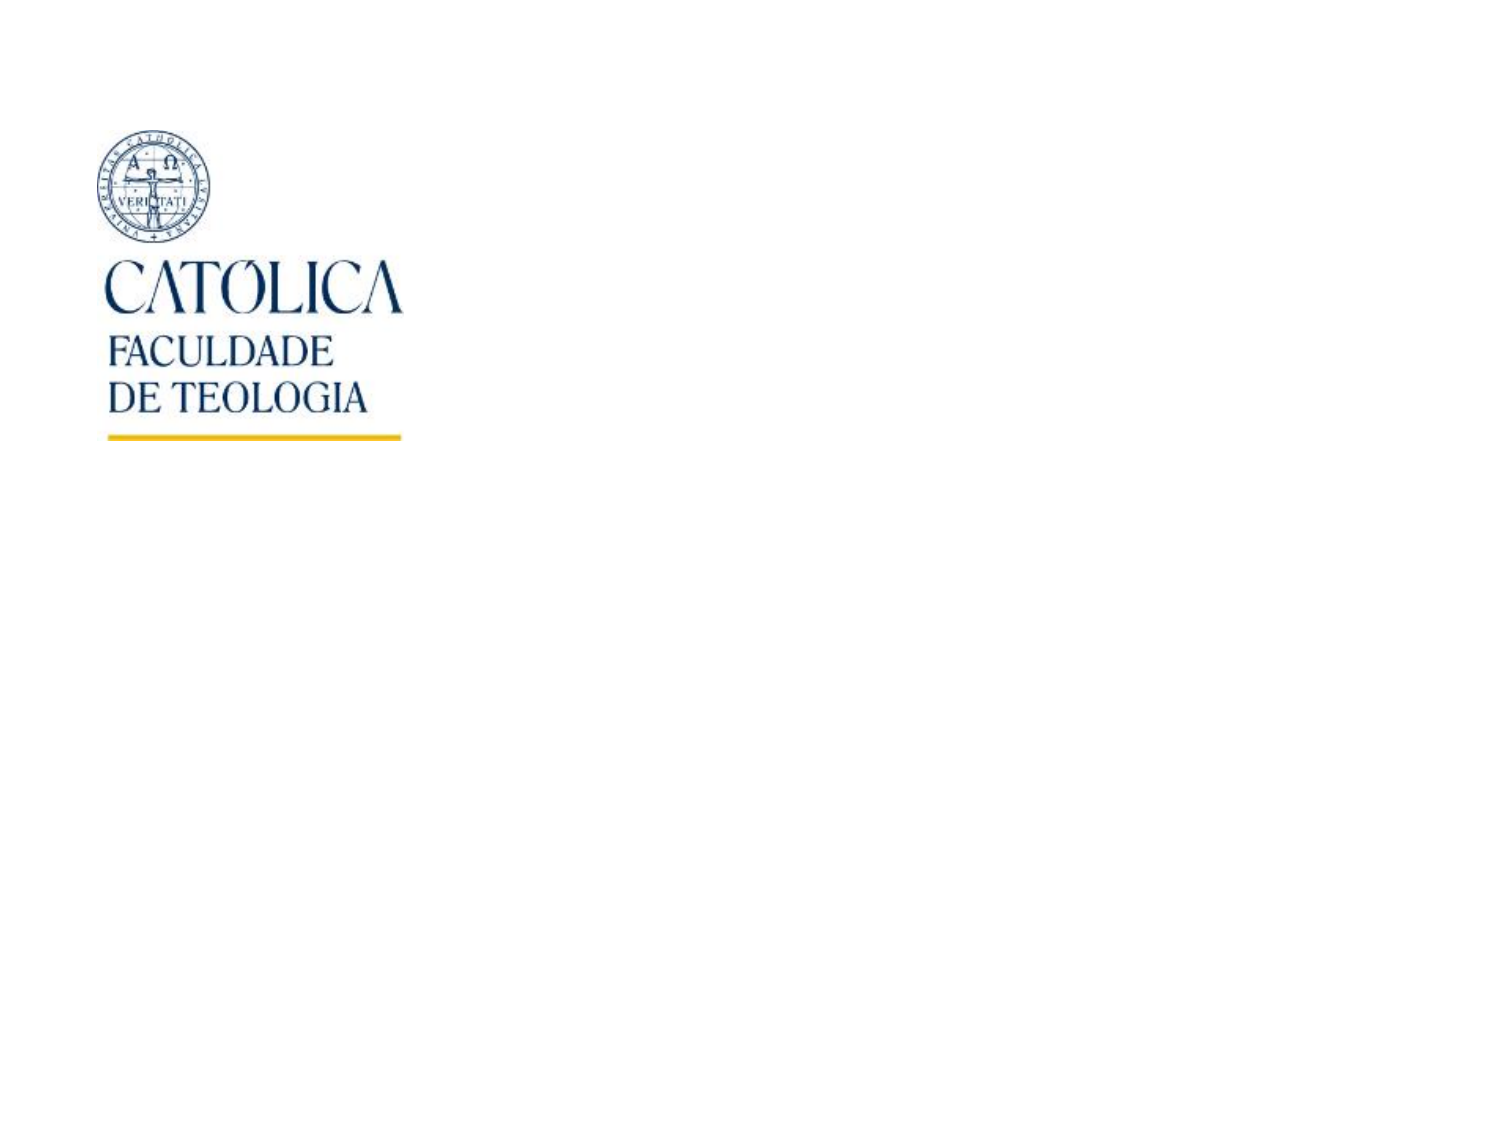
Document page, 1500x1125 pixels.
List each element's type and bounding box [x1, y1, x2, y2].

picture [97, 130, 404, 441]
